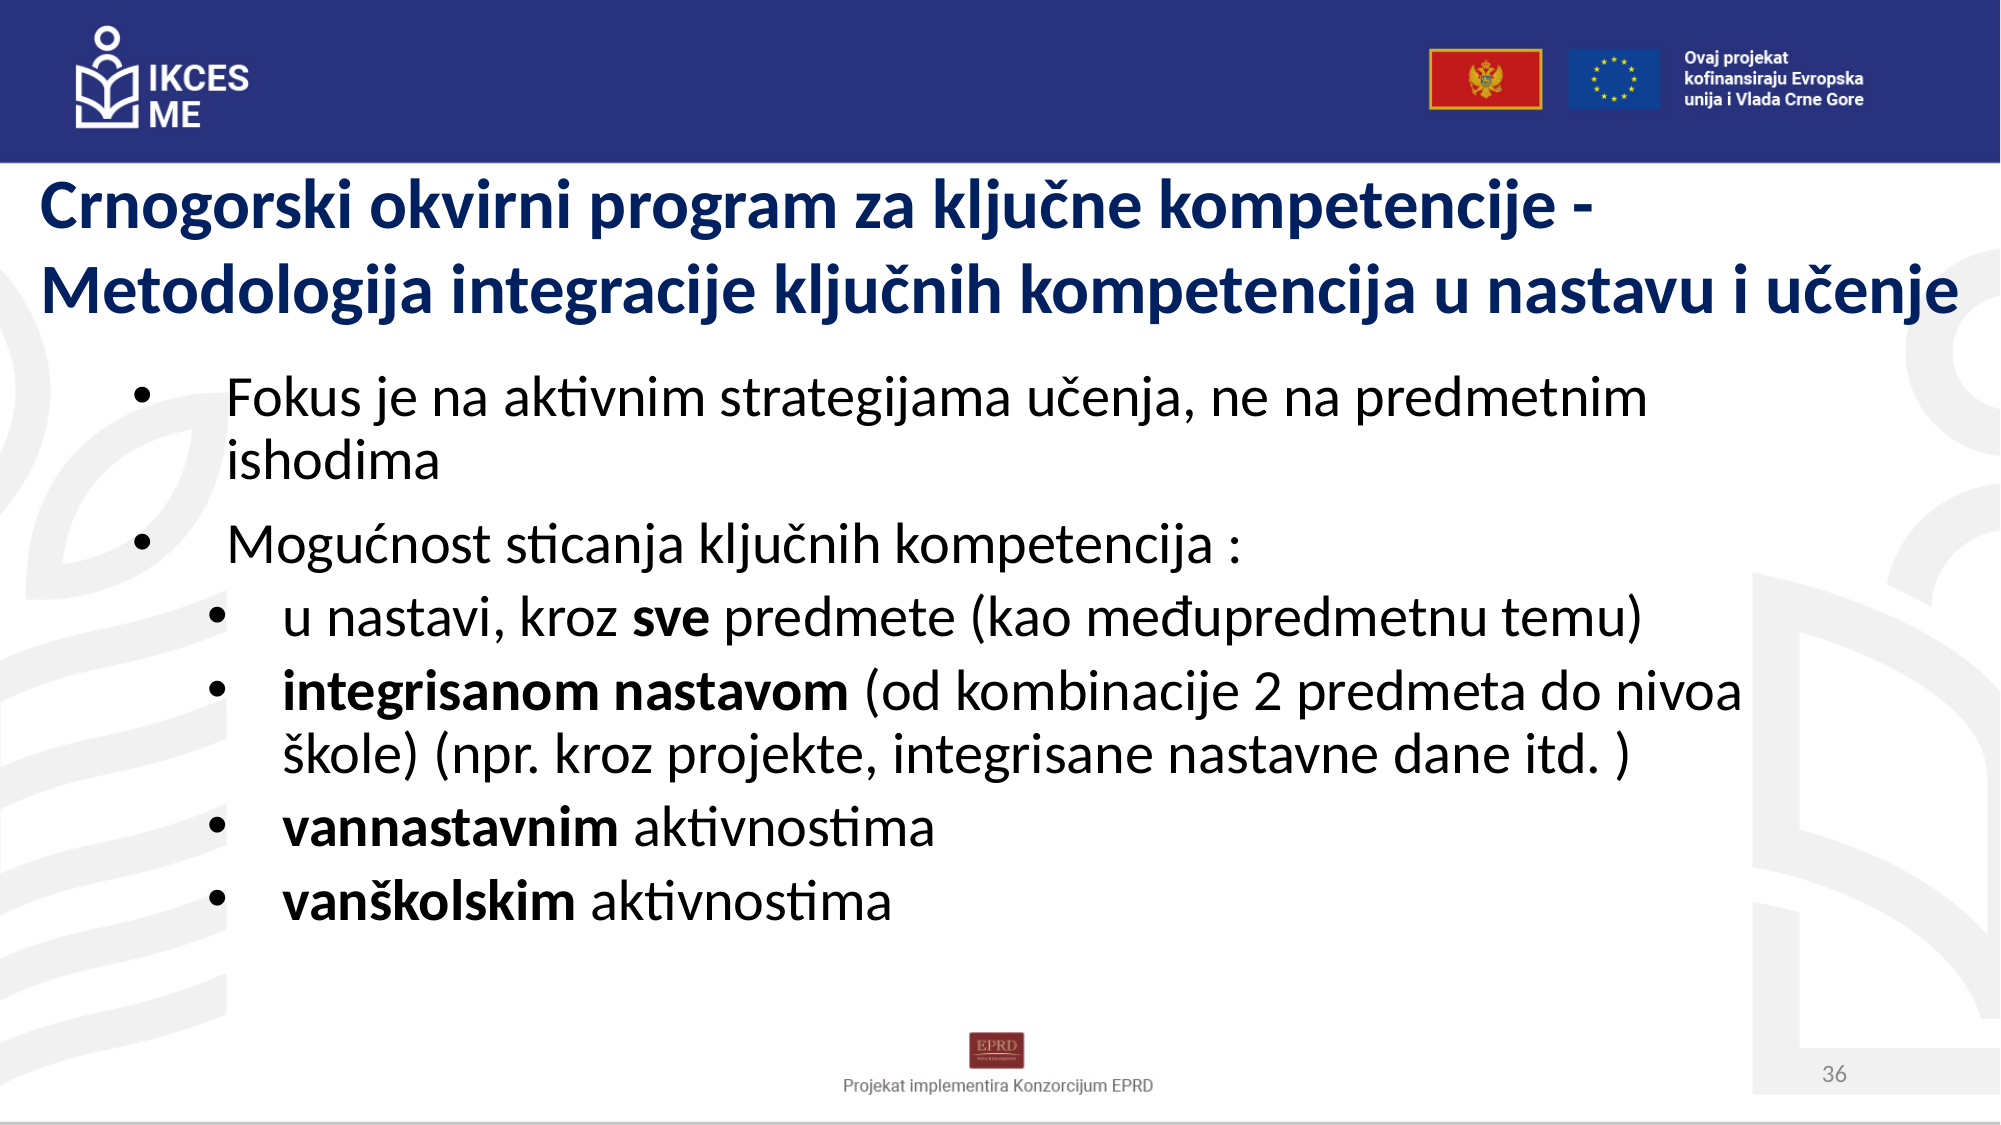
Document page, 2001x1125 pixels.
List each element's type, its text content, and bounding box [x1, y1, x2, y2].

text_box Fokus je na aktivnim strategijama učenja, ne na predmetnim ishodima Mogućnost sticanja ključnih kompetencija : u nastavi, kroz sve predmete (kao međupredmetnu temu) integrisanom nastavom (od kombinacije 2 predmeta do nivoa škole) (npr. kroz projekte, integrisane nastavne dane itd. ) vannastavnim aktivnostima vanškolskim aktivnostima [117, 359, 1871, 1079]
slide_number 36 [1412, 1042, 1863, 1103]
text_box Crnogorski okvirni program za ključne kompetencije - Metodologija integracije ključnih kompetencija u nastavu i učenje [26, 150, 2000, 335]
picture [0, 0, 2001, 1125]
